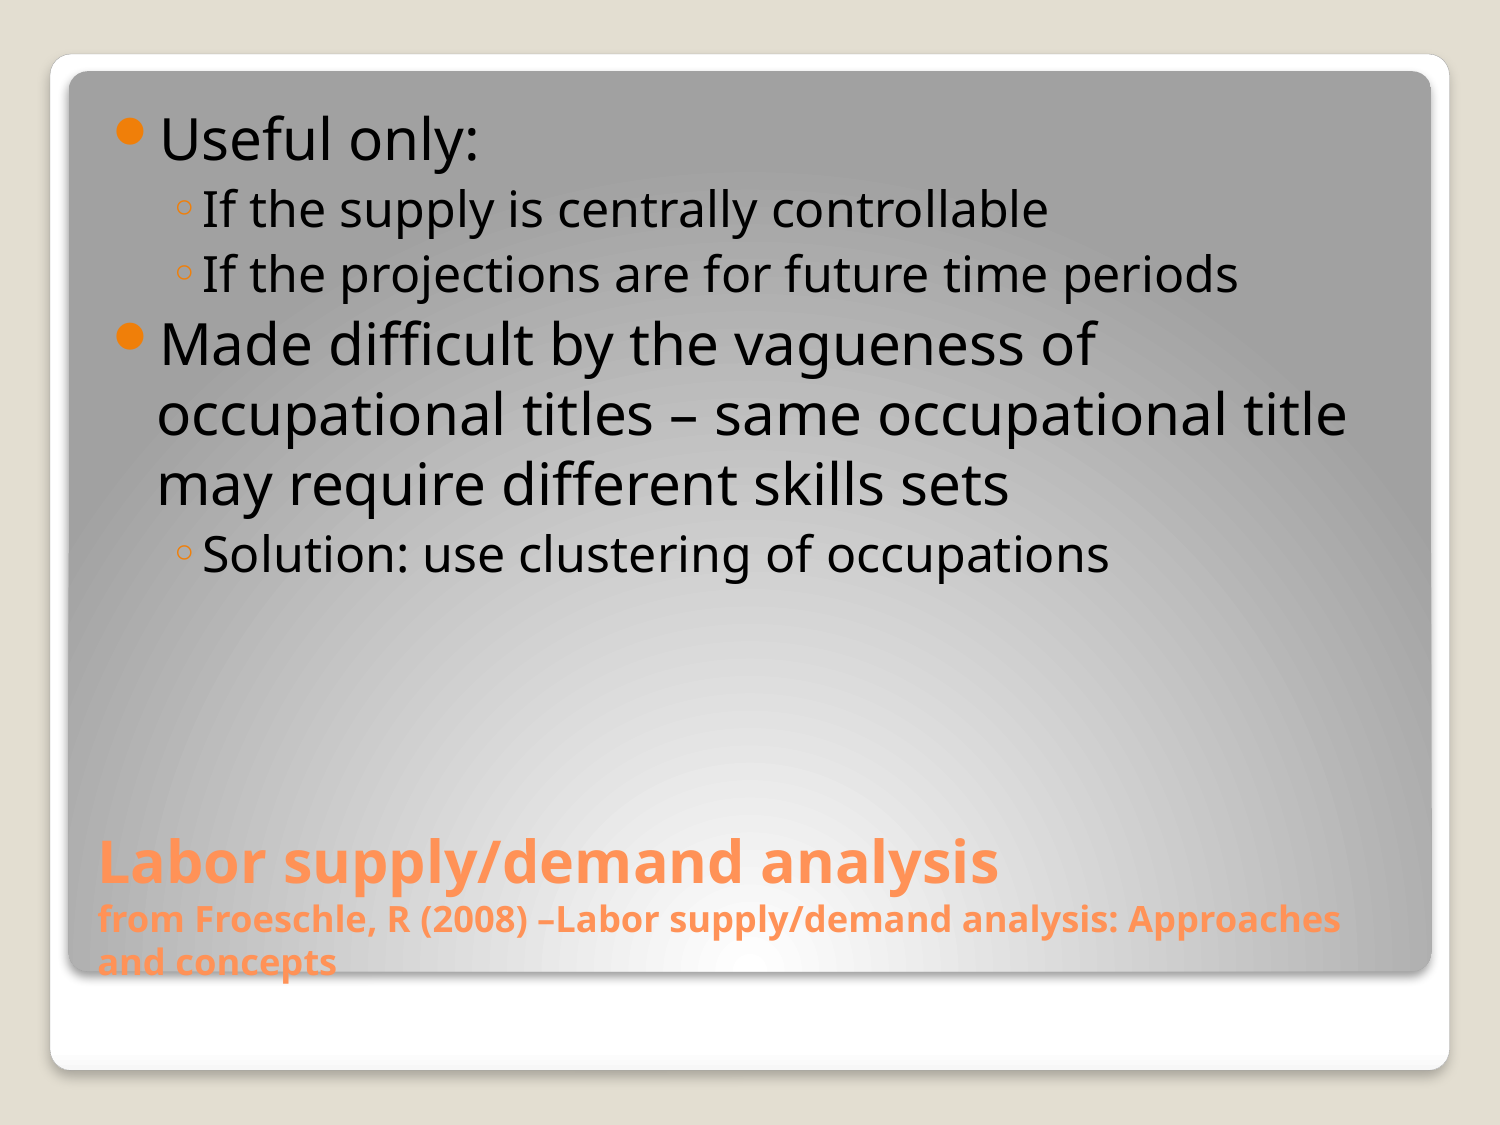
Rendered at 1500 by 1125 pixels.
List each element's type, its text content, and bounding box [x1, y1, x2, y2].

title Labor supply/demand analysis from Froeschle, R (2008) –Labor supply/demand analysis: Approaches and concepts [82, 817, 1425, 990]
list Useful only: If the supply is centrally controllable If the projections are for future time periods Made difficult by the vagueness of occupational titles – same occupational title may require different skills sets Solution: use clustering of occupations [82, 86, 1425, 774]
